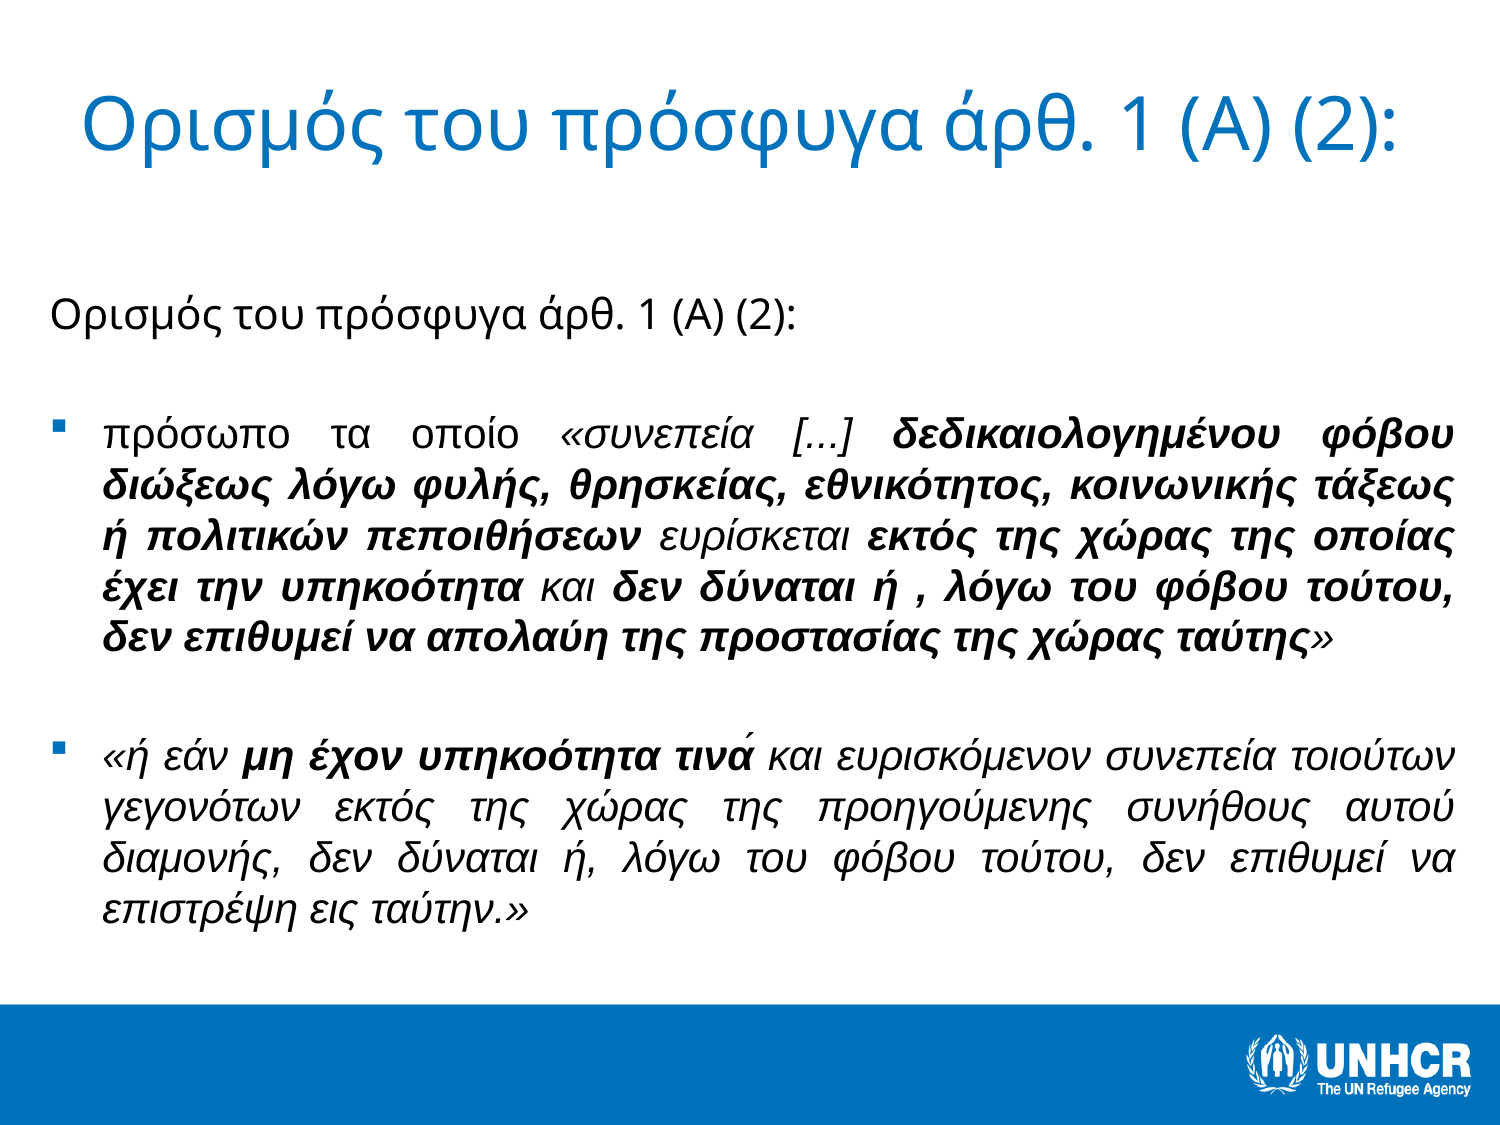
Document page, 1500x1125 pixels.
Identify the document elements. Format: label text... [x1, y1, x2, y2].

list Ορισμός του πρόσφυγα άρθ. 1 (Α) (2): πρόσωπο τα οποίο «συνεπεία [...] δεδικαιολογημένου φόβου διώξεως λόγω φυλής, θρησκείας, εθνικότητος, κοινωνικής τάξεως ή πολιτικών πεποιθήσεων ευρίσκεται εκτός της χώρας της οποίας έχει την υπηκοότητα και δεν δύναται ή , λόγω του φόβου τούτου, δεν επιθυμεί να απολαύη της προστασίας της χώρας ταύτης» «ή εάν μη έχον υπηκοότητα τινά και ευρισκόμενον συνεπεία τοιούτων γεγονότων εκτός της χώρας της προηγούμενης συνήθους αυτού διαμονής, δεν δύναται ή, λόγω του φόβου τούτου, δεν επιθυμεί να επιστρέψη εις ταύτην.» [34, 220, 1471, 945]
title Ορισμός του πρόσφυγα άρθ. 1 (Α) (2): [34, 45, 1448, 127]
picture [0, 0, 1500, 1125]
